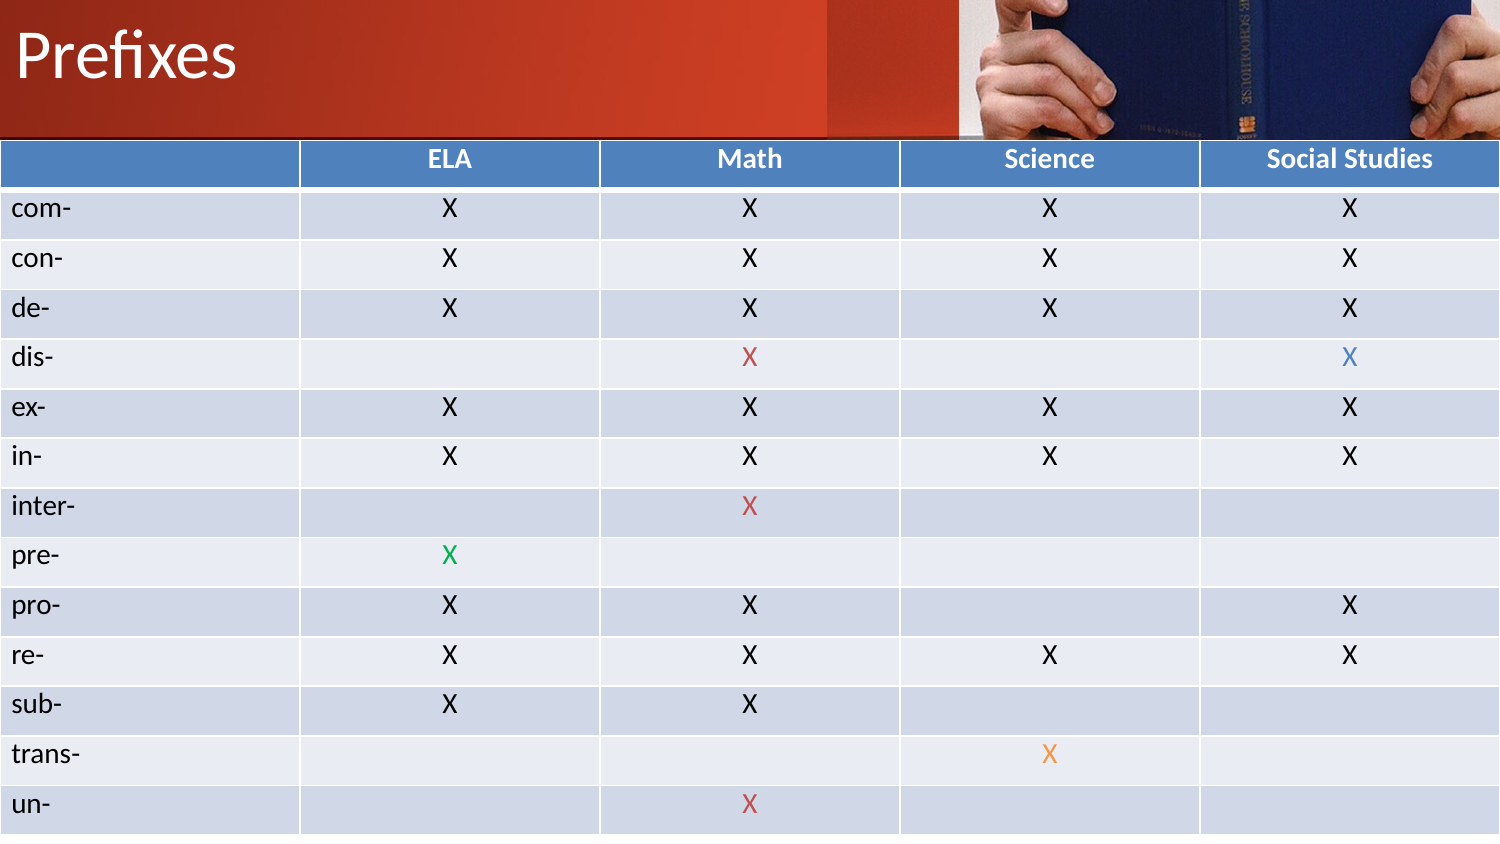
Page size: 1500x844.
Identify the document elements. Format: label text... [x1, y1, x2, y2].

table_cell com- [1, 193, 299, 239]
table_cell X [301, 687, 599, 735]
table_cell X [901, 241, 1199, 289]
table_cell de- [1, 290, 299, 338]
table_cell [901, 786, 1199, 834]
table_cell X [601, 687, 899, 735]
table_cell X [1201, 588, 1499, 636]
table_cell [1201, 786, 1499, 834]
table_cell [301, 340, 599, 388]
table_cell [901, 340, 1199, 388]
table_cell X [901, 638, 1199, 685]
table_cell [1201, 737, 1499, 785]
table_cell X [901, 737, 1199, 785]
table_header Social Studies [1201, 141, 1499, 187]
table_cell X [601, 489, 899, 537]
table_cell X [301, 290, 599, 338]
picture [0, 836, 1500, 844]
table_cell X [901, 193, 1199, 239]
table_header ELA [301, 141, 599, 187]
table_cell X [901, 439, 1199, 487]
table_cell X [601, 786, 899, 834]
table_cell X [301, 538, 599, 586]
table_cell con- [1, 241, 299, 289]
table_cell X [1201, 638, 1499, 685]
table_cell inter- [1, 489, 299, 537]
table_cell X [301, 588, 599, 636]
table_cell X [301, 193, 599, 239]
table_cell ex- [1, 390, 299, 437]
table_cell trans- [1, 737, 299, 785]
table_cell X [601, 340, 899, 388]
table_cell X [301, 439, 599, 487]
table_cell X [601, 390, 899, 437]
table_cell X [601, 193, 899, 239]
table_cell X [901, 390, 1199, 437]
table_cell [901, 687, 1199, 735]
table_cell X [301, 241, 599, 289]
table_cell dis- [1, 340, 299, 388]
table_header Science [901, 141, 1199, 187]
table_cell X [1201, 290, 1499, 338]
table_cell X [301, 638, 599, 685]
table_cell X [901, 290, 1199, 338]
table_header [1, 141, 299, 187]
picture [0, 0, 1500, 140]
table_cell X [1201, 193, 1499, 239]
table_cell X [601, 290, 899, 338]
table_cell X [601, 439, 899, 487]
table_cell [301, 737, 599, 785]
table_cell in- [1, 439, 299, 487]
table_cell pro- [1, 588, 299, 636]
table_cell [301, 786, 599, 834]
table_cell pre- [1, 538, 299, 586]
table_cell [901, 489, 1199, 537]
table_cell [301, 489, 599, 537]
table_cell [1201, 687, 1499, 735]
table_cell sub- [1, 687, 299, 735]
table_cell re- [1, 638, 299, 685]
table_cell [1201, 489, 1499, 537]
title Prefixes [0, 0, 1354, 101]
table_cell X [301, 390, 599, 437]
table_header Math [601, 141, 899, 187]
table_cell un- [1, 786, 299, 834]
table_cell [601, 538, 899, 586]
table_cell [901, 588, 1199, 636]
table_cell X [1201, 241, 1499, 289]
table_cell X [601, 638, 899, 685]
table_cell X [1201, 340, 1499, 388]
table_cell X [601, 588, 899, 636]
table_cell [601, 737, 899, 785]
table_cell [901, 538, 1199, 586]
table_cell [1201, 538, 1499, 586]
table_cell X [601, 241, 899, 289]
table_cell X [1201, 390, 1499, 437]
table_cell X [1201, 439, 1499, 487]
